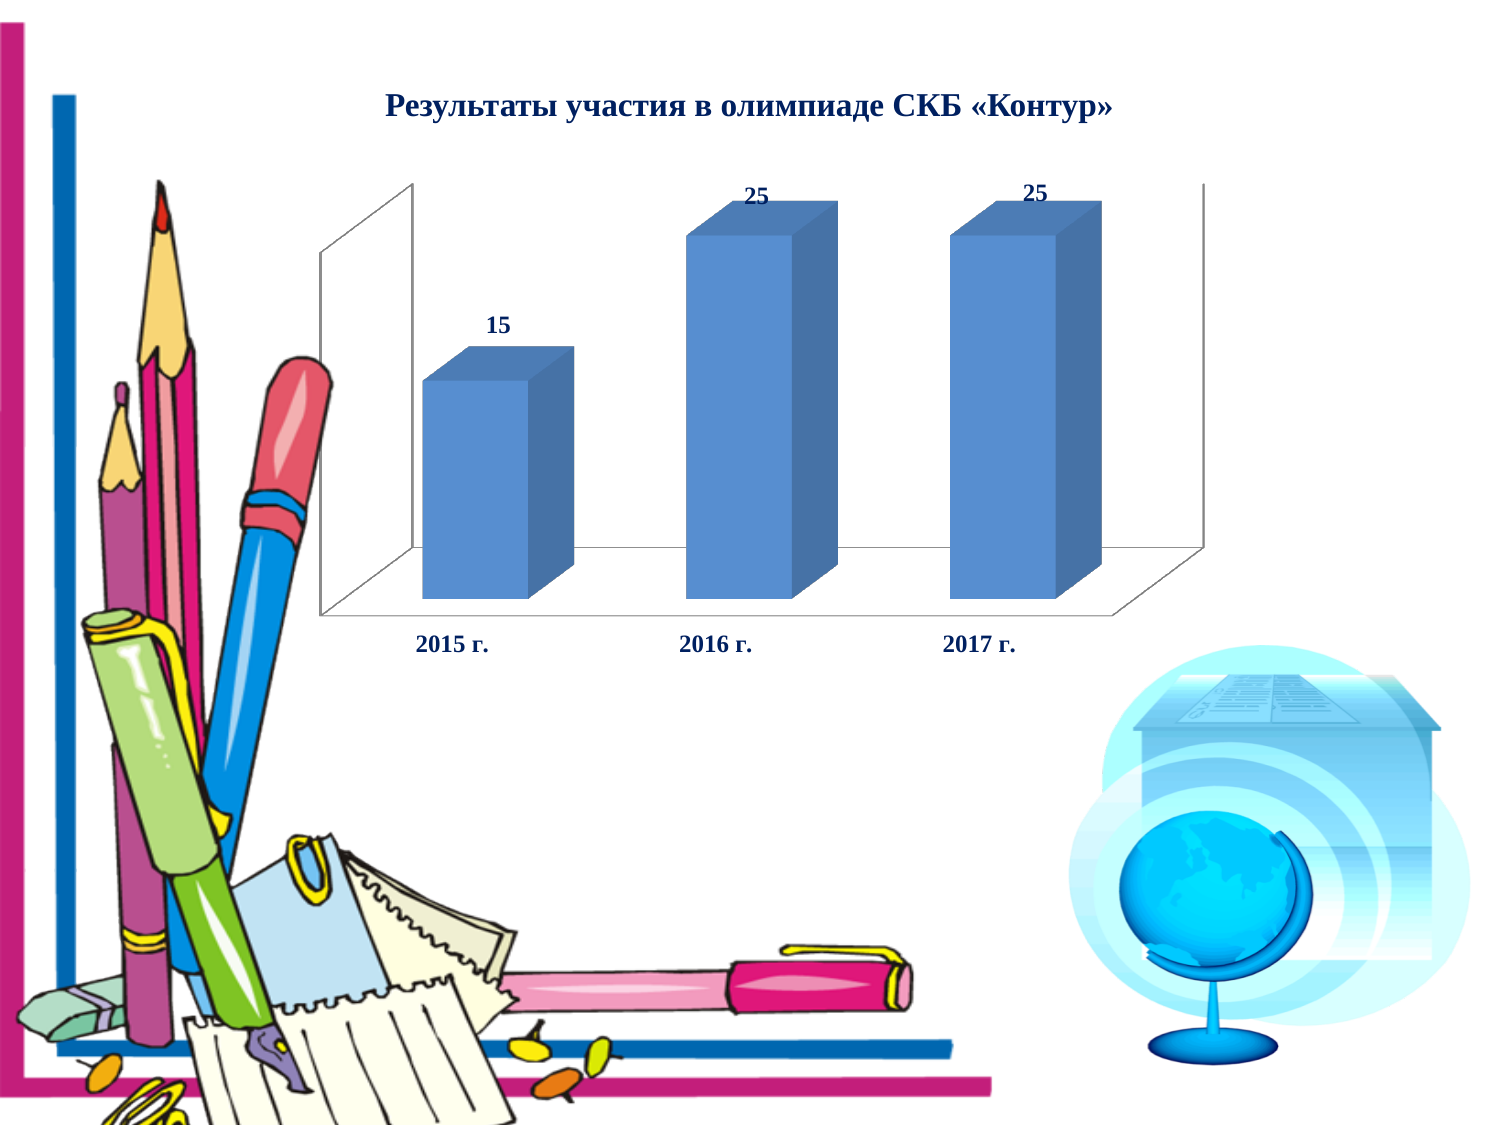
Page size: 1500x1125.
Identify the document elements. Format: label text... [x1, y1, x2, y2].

picture [1068, 644, 1471, 1067]
chart [999, 172, 1223, 670]
picture [0, 18, 999, 1125]
title Результаты участия в олимпиаде СКБ «Контур» [1003, 45, 1425, 161]
